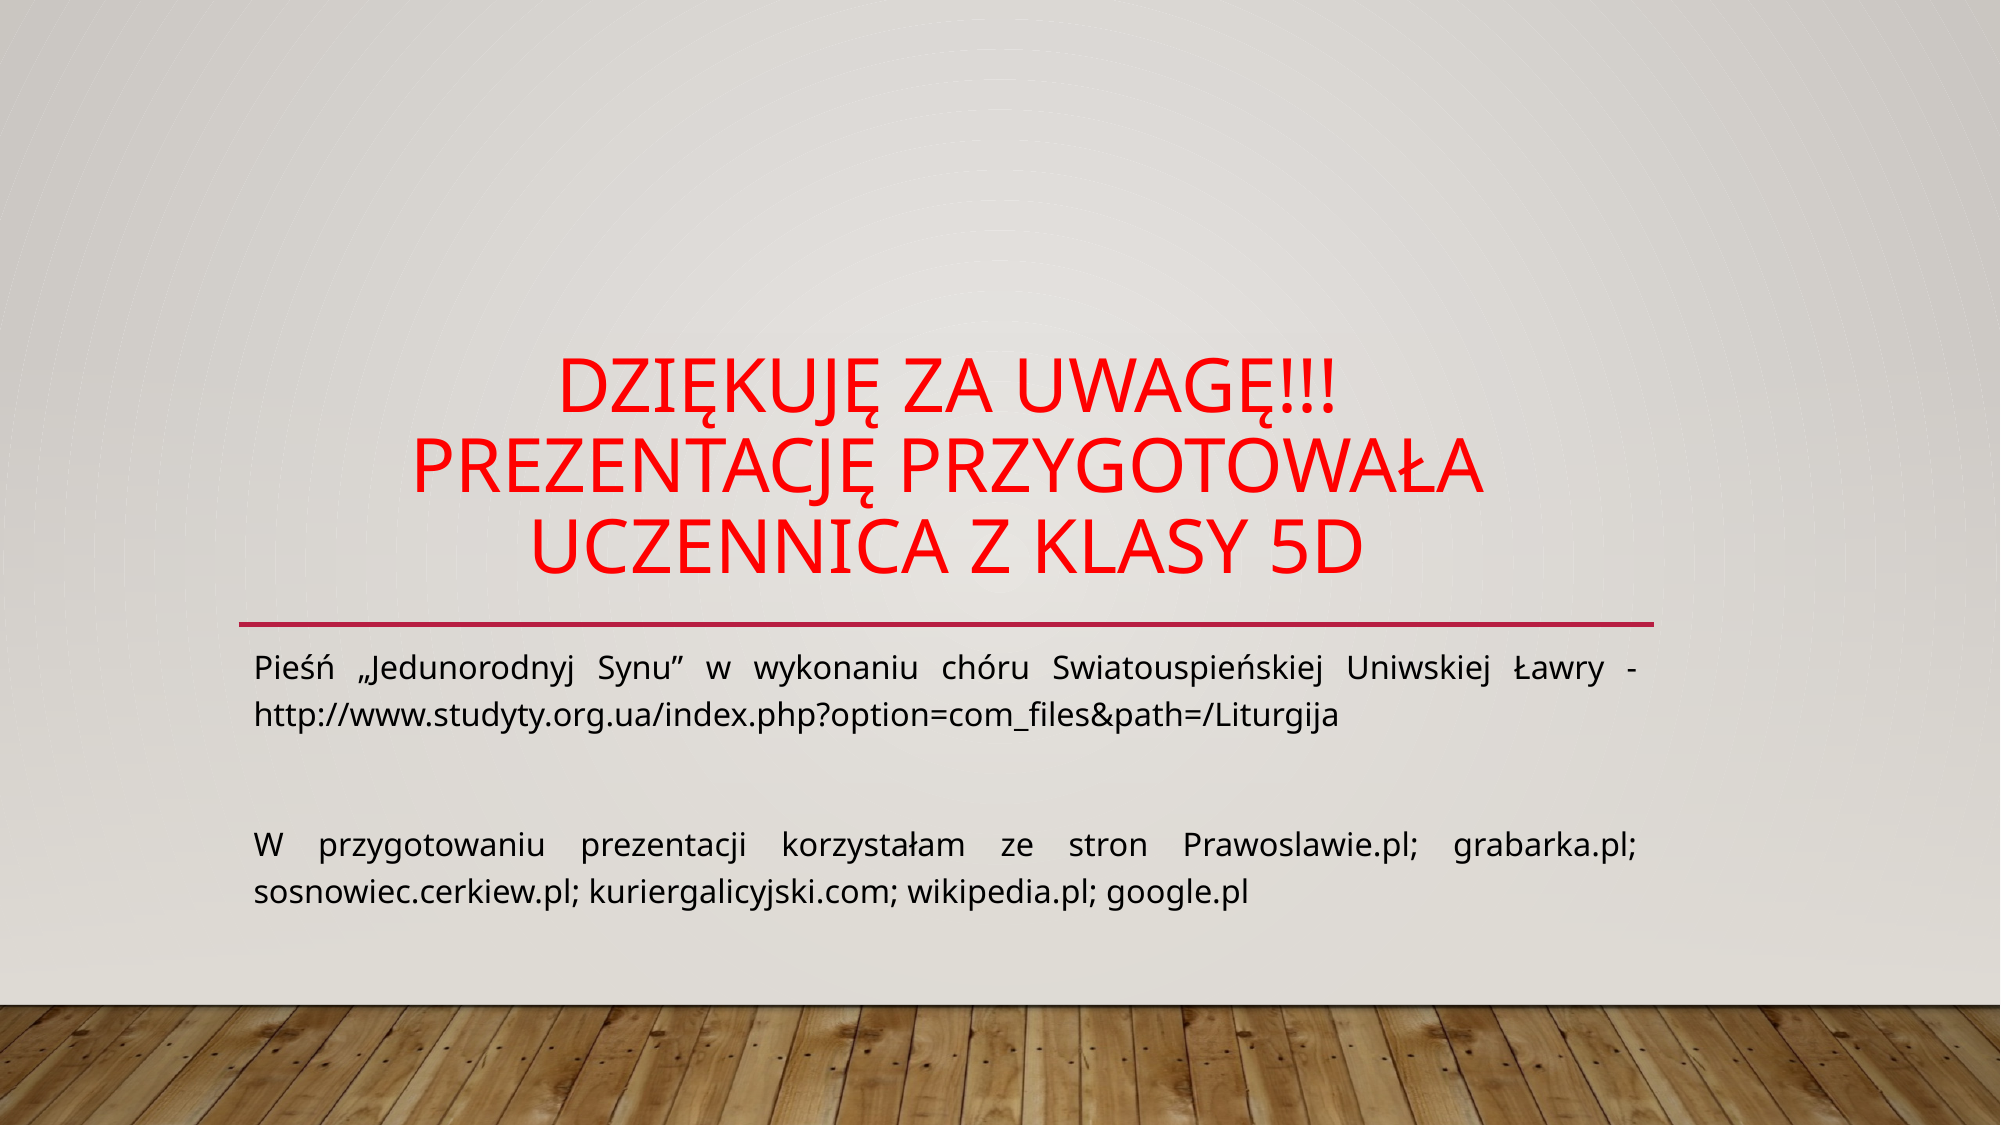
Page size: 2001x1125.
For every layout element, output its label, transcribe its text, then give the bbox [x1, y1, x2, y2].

picture [0, 1005, 2000, 1125]
title Dziękuję za uwagę!!! Prezentację przygotowała uczennica z klasy 5d [238, 288, 1657, 598]
list Pieśń „Jedunorodnyj Synu” w wykonaniu chóru Swiatouspieńskiej Uniwskiej Ławry - http://www.studyty.org.ua/index.php?option=com_files&path=/Liturgija W przygotowaniu prezentacji korzystałam ze stron Prawoslawie.pl; grabarka.pl; sosnowiec.cerkiew.pl; kuriergalicyjski.com; wikipedia.pl; google.pl [238, 624, 1655, 922]
